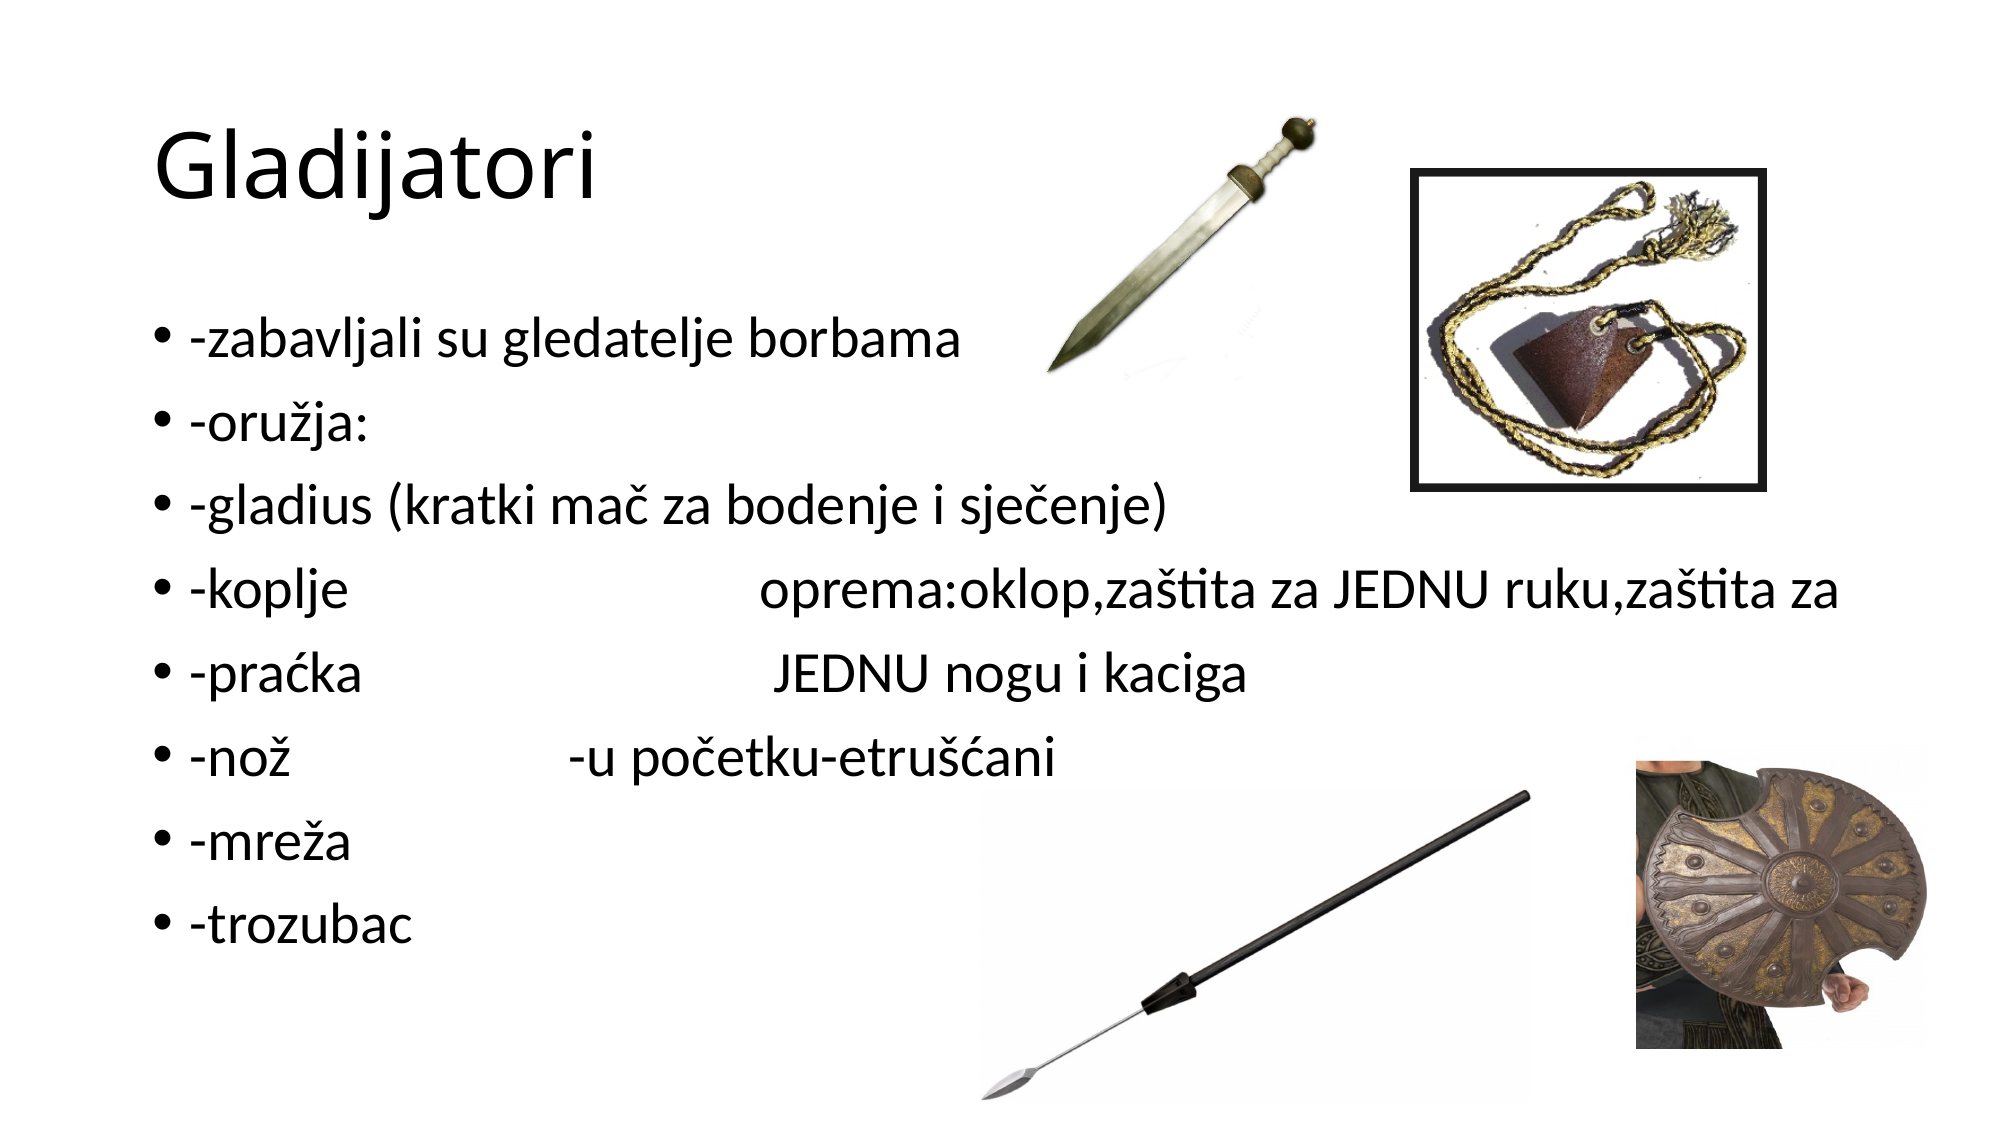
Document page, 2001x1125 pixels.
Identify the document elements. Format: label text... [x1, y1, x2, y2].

title Gladijatori [137, 59, 1863, 278]
picture [979, 789, 1532, 1102]
picture [1410, 168, 1767, 492]
picture [1588, 735, 1975, 1049]
picture [1027, 93, 1338, 404]
list -zabavljali su gledatelje borbama -oružja: -gladius (kratki mač za bodenje i sječenje) -koplje oprema:oklop,zaštita za JEDNU ruku,zaštita za -praćka JEDNU nogu i kaciga -nož -u početku-etrušćani -mreža -trozubac [137, 299, 1863, 1014]
